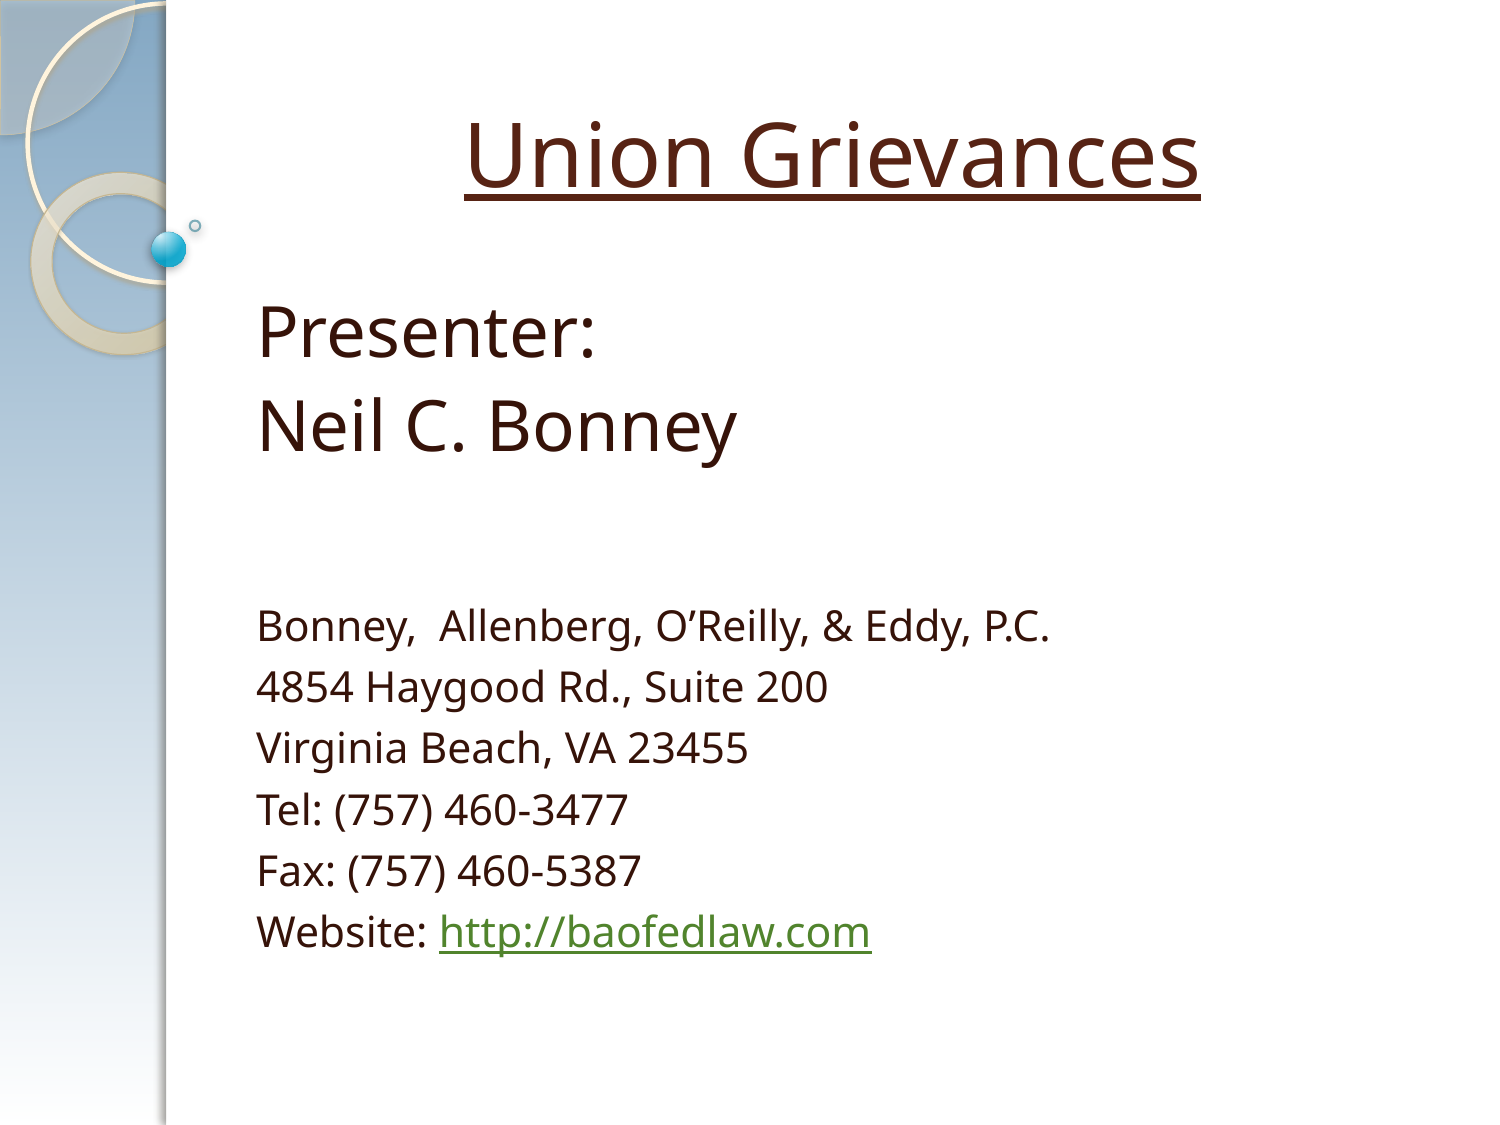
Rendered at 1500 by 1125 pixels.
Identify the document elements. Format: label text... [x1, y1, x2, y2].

title Union Grievances [225, 87, 1440, 213]
subtitle Presenter: Neil C. Bonney Bonney, Allenberg, O’Reilly, & Eddy, P.C. 4854 Haygood Rd., Suite 200 Virginia Beach, VA 23455 Tel: (757) 460-3477 Fax: (757) 460-5387 Website: http://baofedlaw.com [237, 224, 1453, 972]
